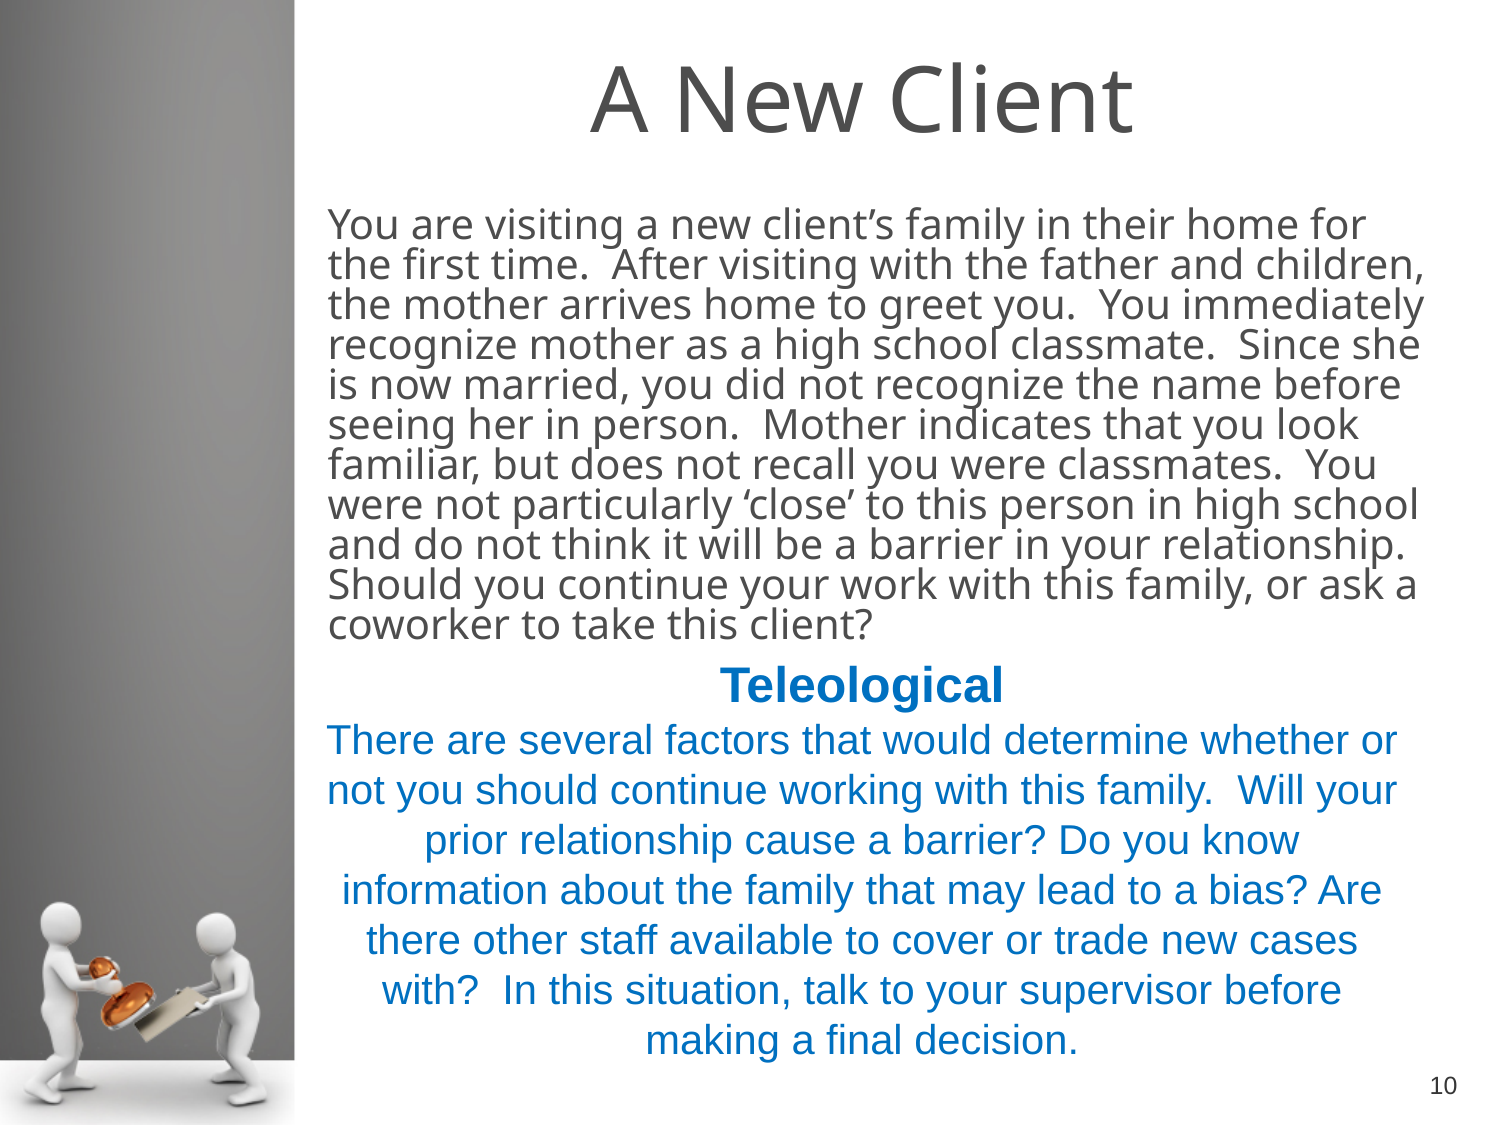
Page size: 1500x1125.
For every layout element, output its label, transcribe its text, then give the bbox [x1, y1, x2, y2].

title A New Client [575, 37, 1188, 155]
list You are visiting a new client’s family in their home for the first time. After visiting with the father and children, the mother arrives home to greet you. You immediately recognize mother as a high school classmate. Since she is now married, you did not recognize the name before seeing her in person. Mother indicates that you look familiar, but does not recall you were classmates. You were not particularly ‘close’ to this person in high school and do not think it will be a barrier in your relationship. Should you continue your work with this family, or ask a coworker to take this client? [312, 200, 1450, 600]
text_box 10 [1412, 1062, 1475, 1108]
picture [0, 0, 1500, 1125]
text_box Teleological There are several factors that would determine whether or not you should continue working with this family. Will your prior relationship cause a barrier? Do you know information about the family that may lead to a bias? Are there other staff available to cover or trade new cases with? In this situation, talk to your supervisor before making a final decision. [306, 645, 1419, 1070]
